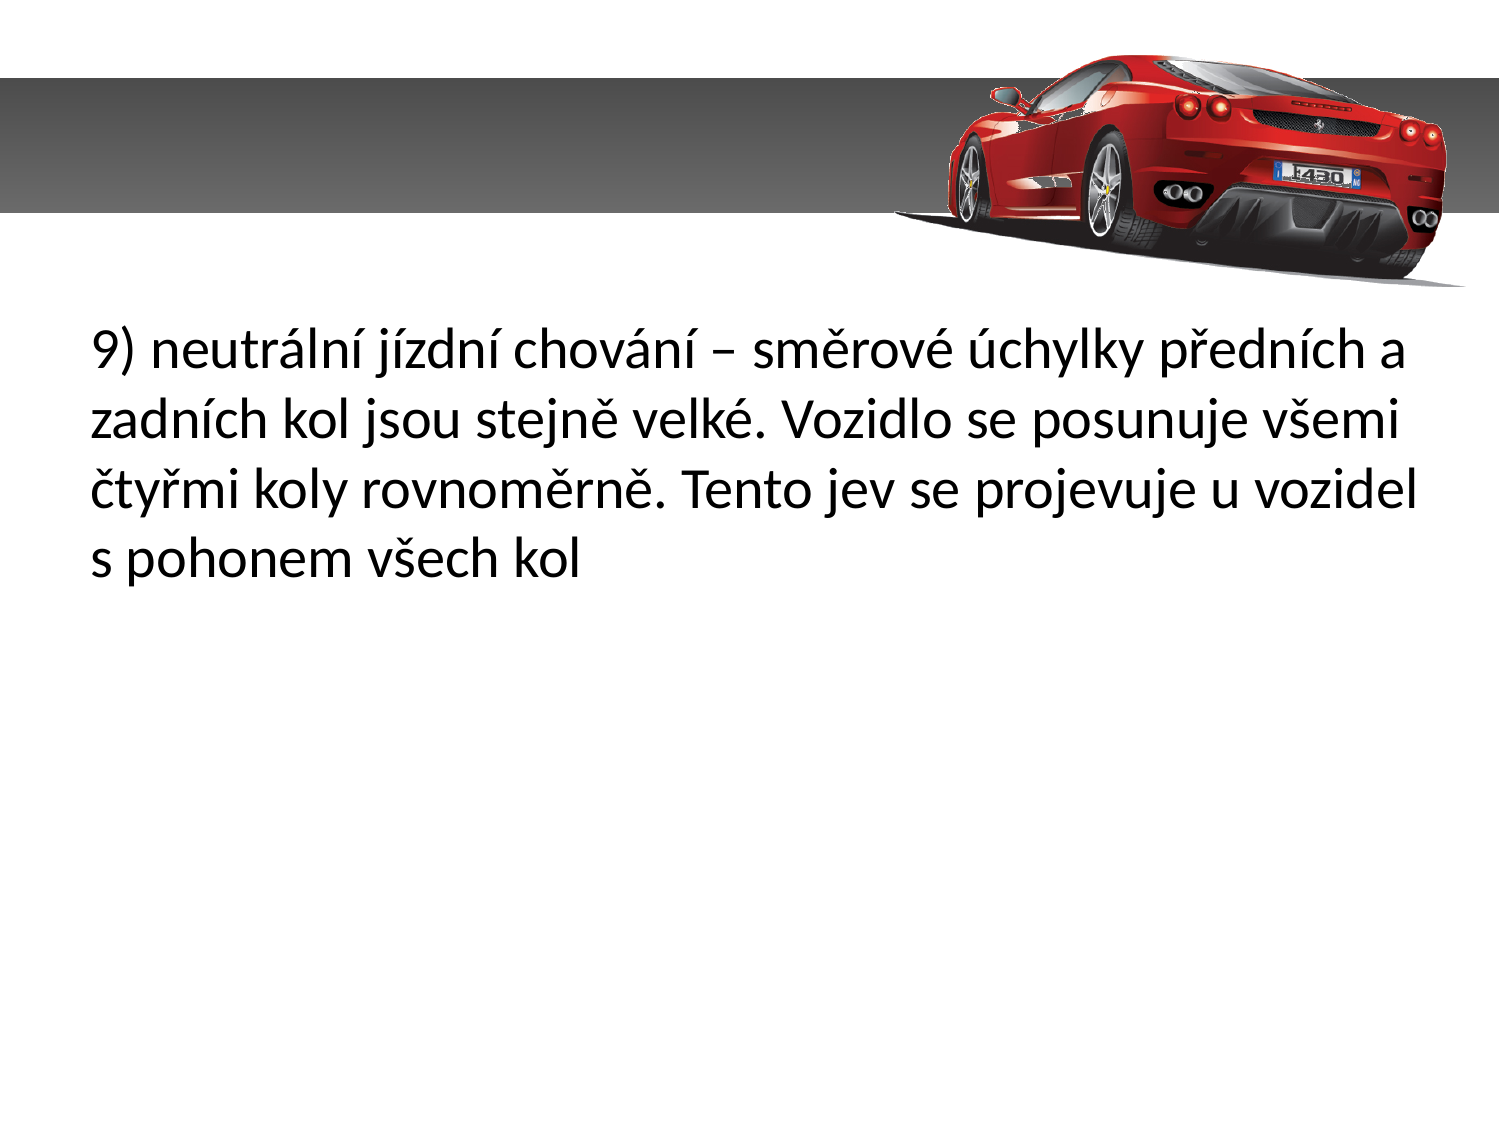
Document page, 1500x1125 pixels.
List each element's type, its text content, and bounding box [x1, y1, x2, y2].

picture [884, 42, 1483, 291]
list 9) neutrální jízdní chování – směrové úchylky předních a zadních kol jsou stejně velké. Vozidlo se posunuje všemi čtyřmi koly rovnoměrně. Tento jev se projevuje u vozidel s pohonem všech kol [75, 302, 1459, 1005]
